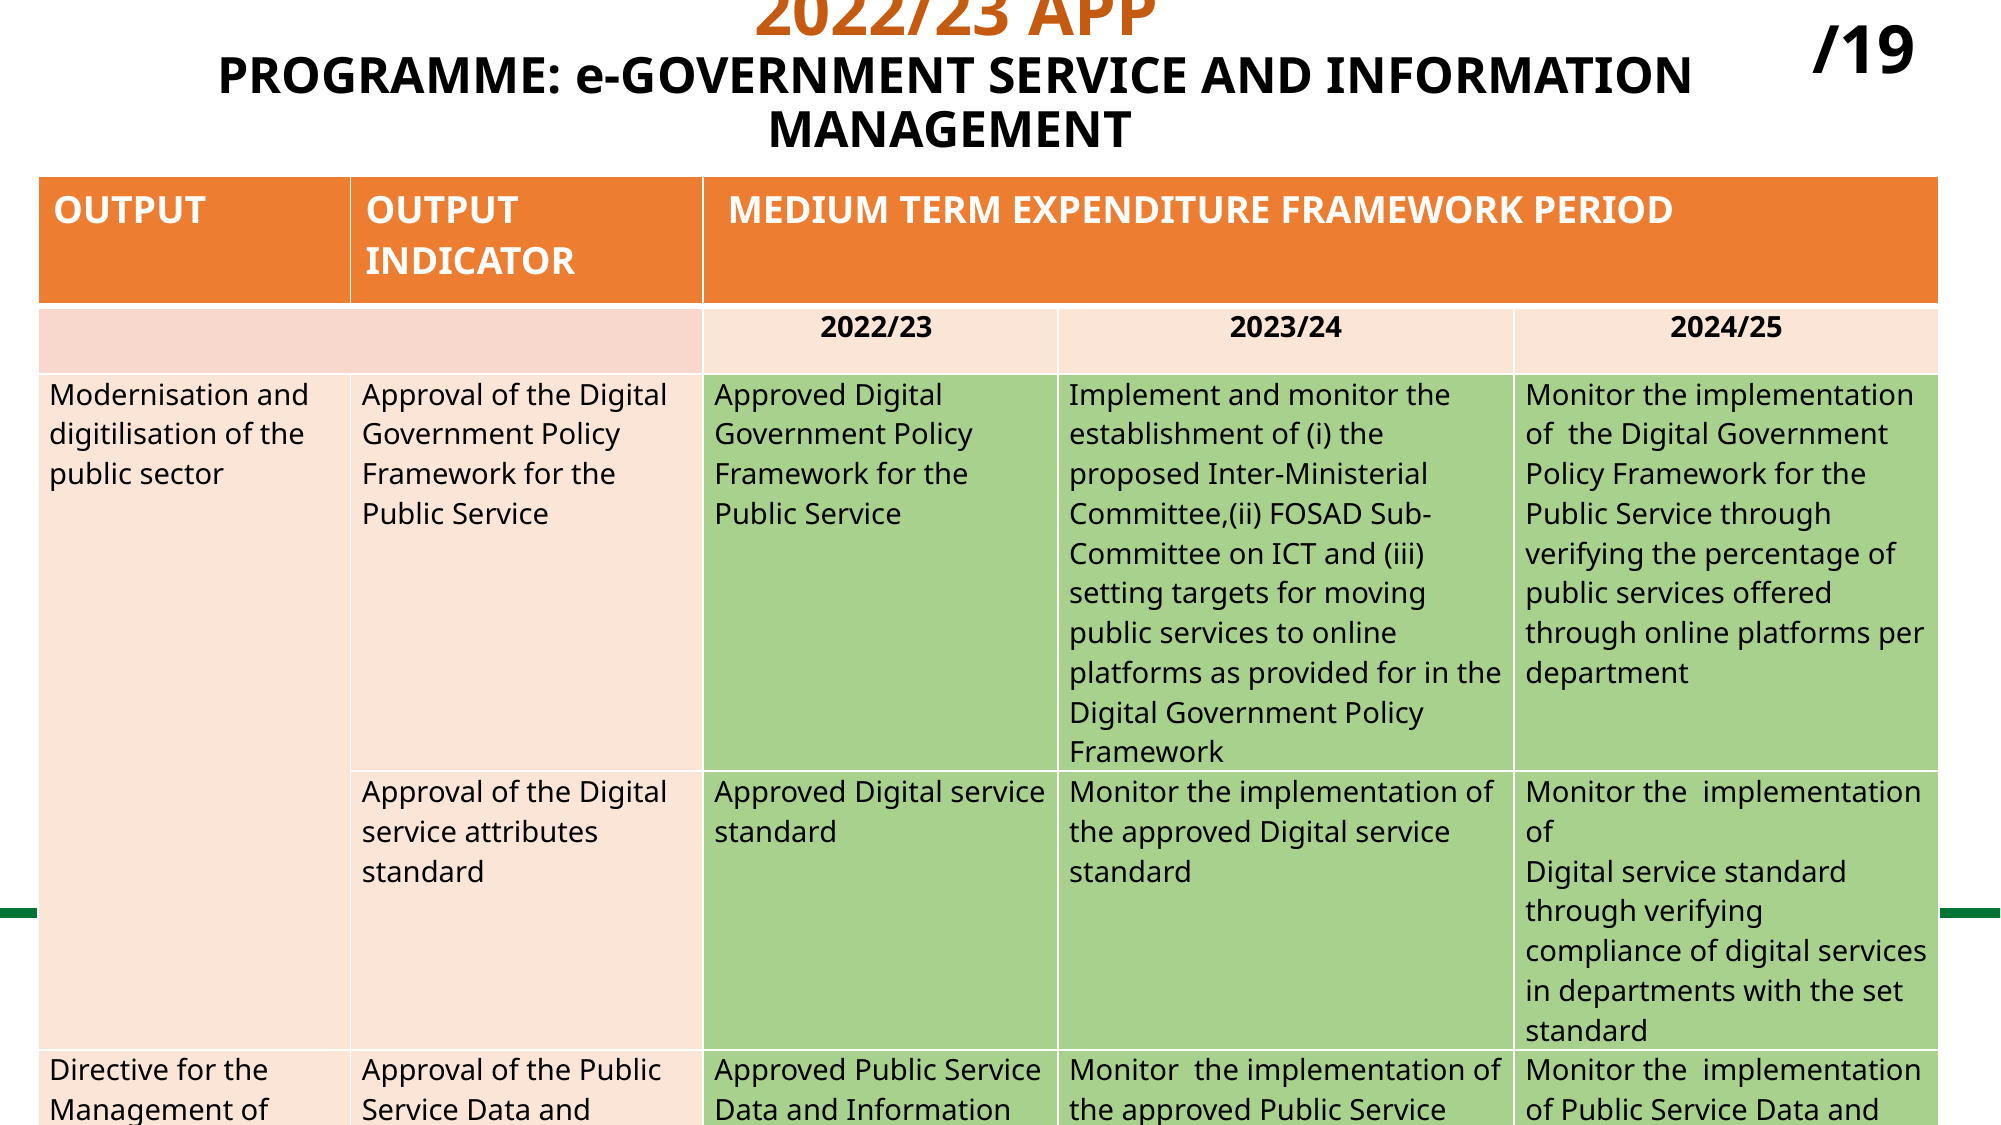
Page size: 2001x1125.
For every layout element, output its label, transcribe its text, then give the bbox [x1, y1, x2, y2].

table_cell Monitor the implementation of Digital service standard through verifying compliance of digital services in departments with the set standard [1515, 772, 1938, 1049]
table_cell 2022/23 [704, 309, 1057, 373]
table_cell Approved Digital service standard [704, 772, 1057, 1049]
table_cell Monitor the implementation of the approved Public Service Data and Information Management Directive [1059, 1051, 1513, 1125]
table_cell Monitor the implementation of the Digital Government Policy Framework for the Public Service through verifying the percentage of public services offered through online platforms per department [1515, 375, 1938, 770]
text_box /19 [1783, 0, 1946, 144]
table_cell 2024/25 [1515, 309, 1938, 373]
table_cell Approval of the Public Service Data and Information Management Directive [351, 1051, 702, 1125]
table_cell Approved Public Service Data and Information Management Directive [704, 1051, 1057, 1125]
table_cell Directive for the Management of Public Service Data and Information approved [39, 1051, 350, 1125]
table_cell [39, 309, 702, 373]
table_cell Monitor the implementation of Public Service Data and Information Management Directive through verifying the information security issues emanating from the AGSA audit findings [1515, 1051, 1938, 1125]
table_header OUTPUT [39, 177, 350, 303]
title 2022/23 APP PROGRAMME: e-GOVERNMENT SERVICE AND INFORMATION MANAGEMENT [37, 16, 1875, 166]
table_cell Implement and monitor the establishment of (i) the proposed Inter-Ministerial Committee,(ii) FOSAD Sub-Committee on ICT and (iii) setting targets for moving public services to online platforms as provided for in the Digital Government Policy Framework [1059, 375, 1513, 770]
table_cell Approval of the Digital Government Policy Framework for the Public Service [351, 375, 702, 770]
table_cell Approved Digital Government Policy Framework for the Public Service [704, 375, 1057, 770]
table_cell 2023/24 [1059, 309, 1513, 373]
table_cell Monitor the implementation of the approved Digital service standard [1059, 772, 1513, 1049]
table_cell Approval of the Digital service attributes standard [351, 772, 702, 1049]
table_header MEDIUM TERM EXPENDITURE FRAMEWORK PERIOD [704, 177, 1938, 303]
table_cell Modernisation and digitilisation of the public sector [39, 375, 350, 1049]
table_header OUTPUT INDICATOR [351, 177, 702, 303]
